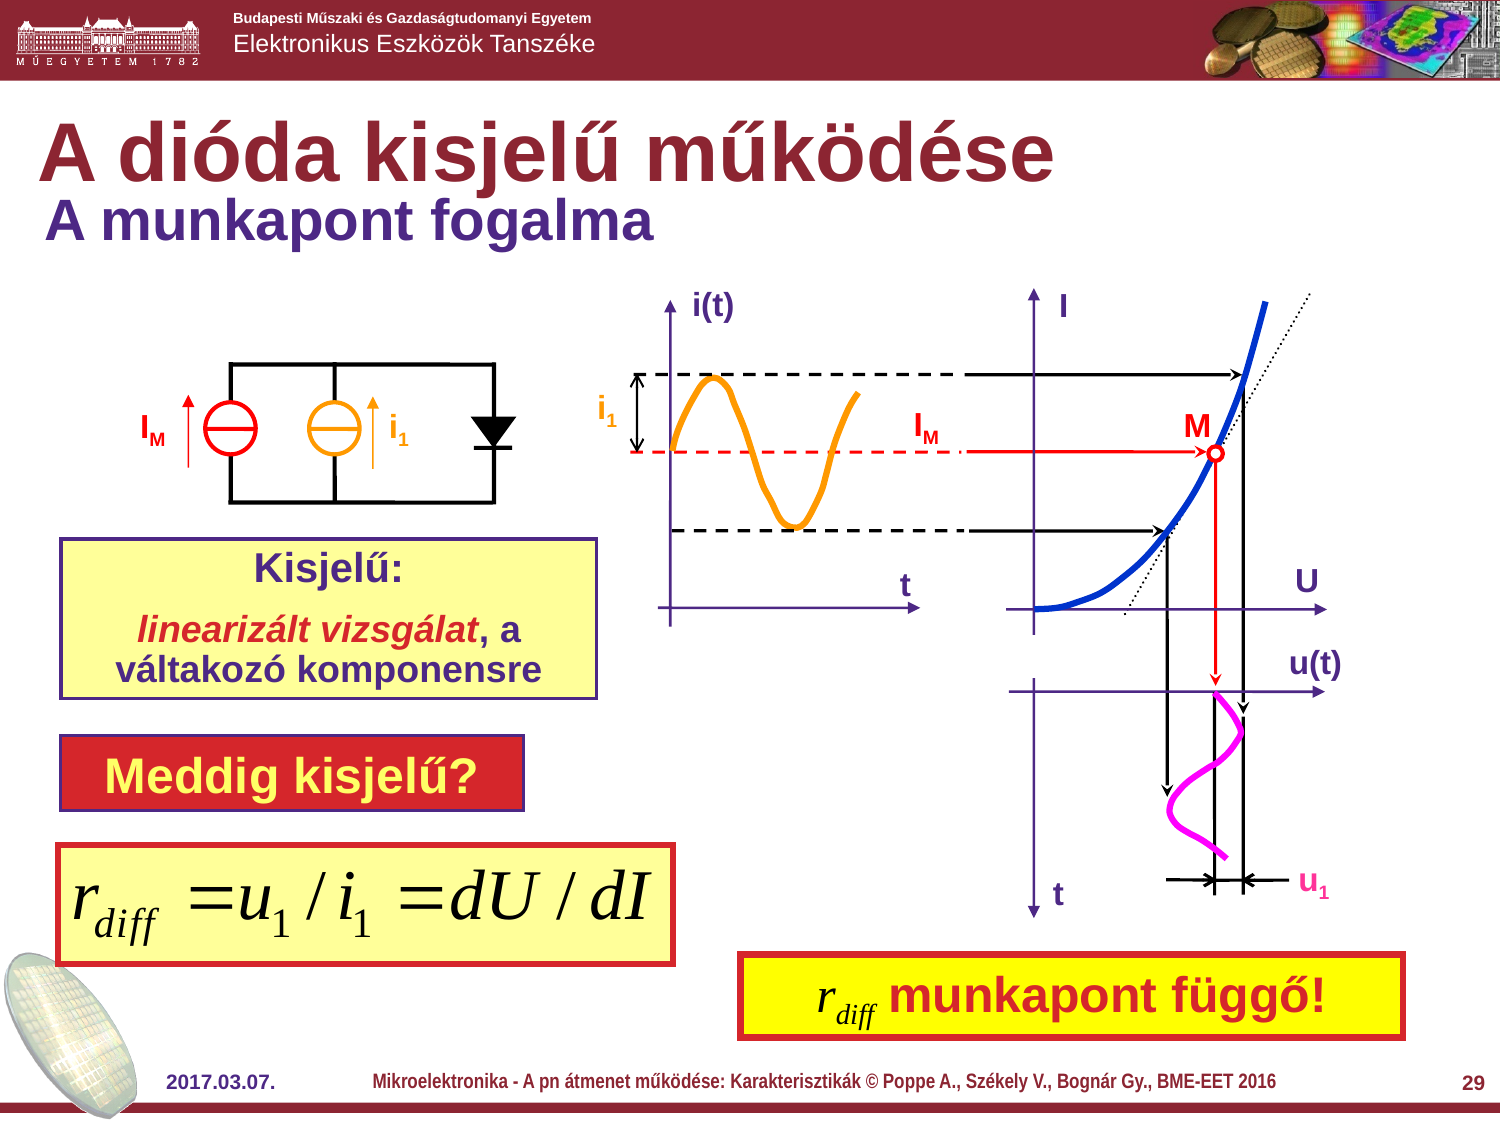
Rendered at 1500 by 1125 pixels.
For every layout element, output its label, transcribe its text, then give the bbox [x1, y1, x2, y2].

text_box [308, 275, 989, 627]
text_box A munkapont fogalma [29, 174, 750, 260]
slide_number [151, 1060, 351, 1101]
title A dióda kisjelű működése [22, 75, 1474, 221]
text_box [204, 361, 256, 503]
picture [0, 942, 140, 1125]
text_box IM [112, 397, 181, 458]
text_box Meddig kisjelű? [60, 735, 524, 811]
text_box rdiff munkapont függő! [740, 954, 1403, 1038]
picture [1193, 1, 1500, 78]
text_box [60, 848, 671, 962]
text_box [1005, 277, 1384, 635]
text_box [964, 374, 1003, 798]
footer Mikroelektronika - A pn átmenet működése: Karakterisztikák © Poppe A., Székely V., Bognár Gy., BME-EET 2016 [357, 1060, 1346, 1109]
text_box Kisjelű: linearizált vizsgálat, a váltakozó komponensre [60, 538, 597, 699]
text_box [1008, 633, 1387, 921]
slide_number 29 [1374, 1061, 1500, 1106]
text_box [182, 394, 195, 468]
